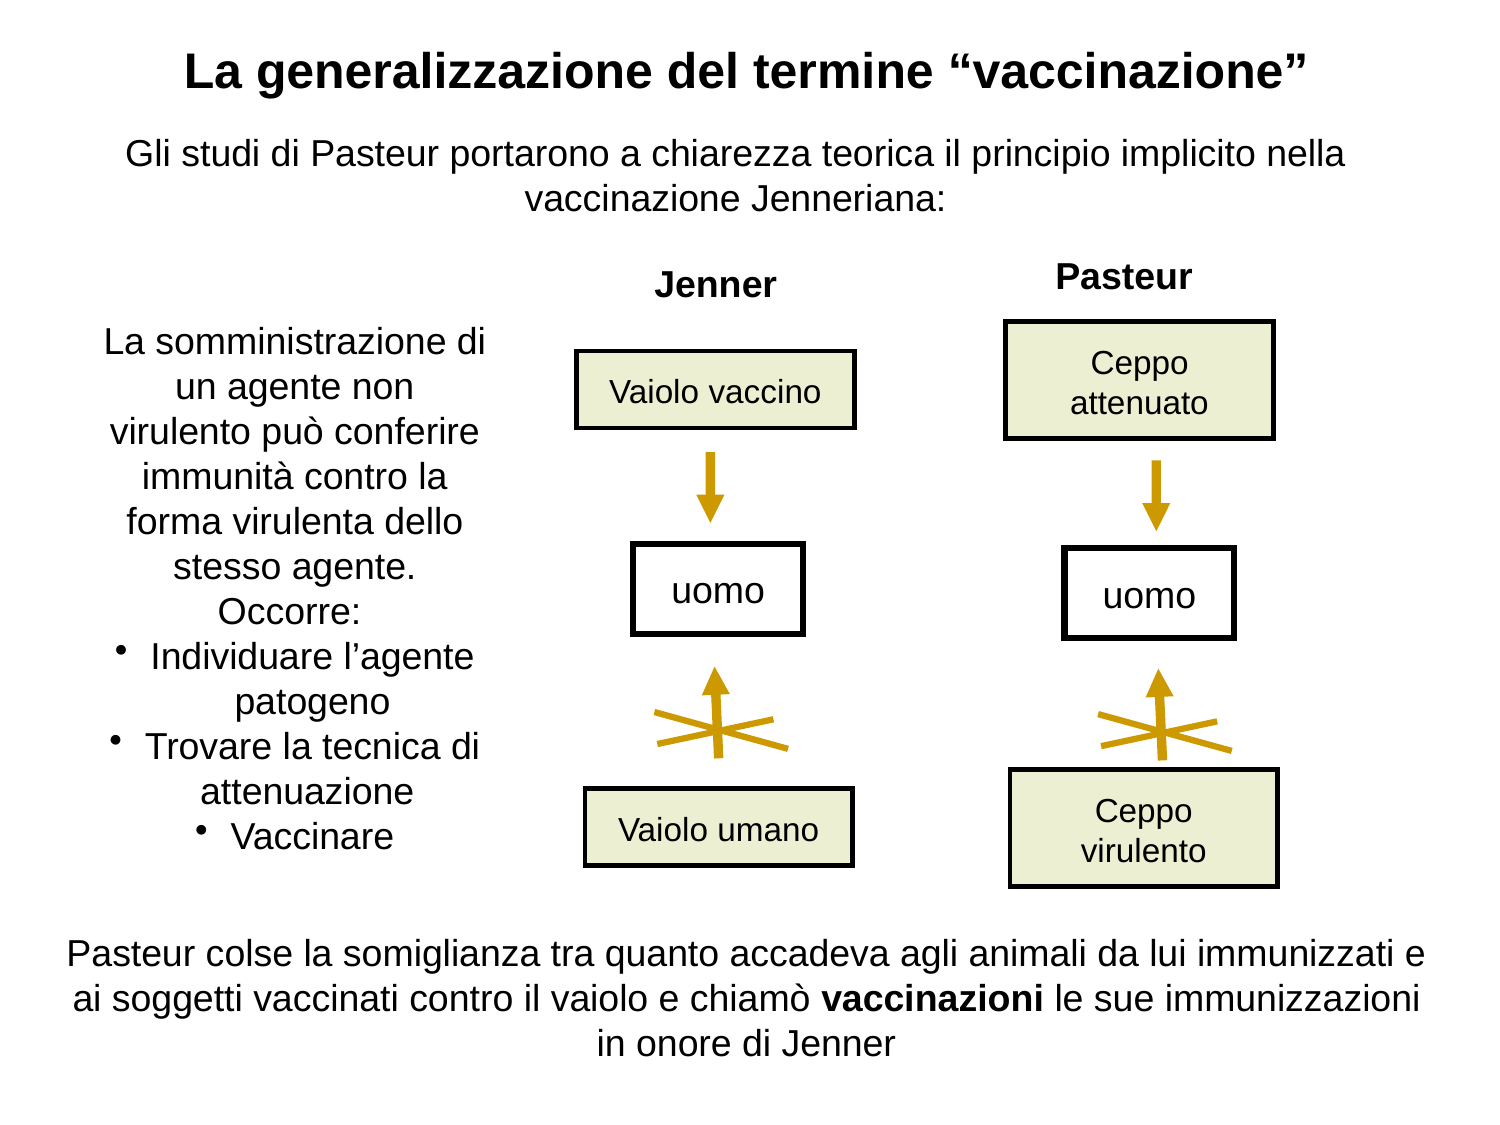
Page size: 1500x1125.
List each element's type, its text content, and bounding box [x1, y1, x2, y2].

text_box [708, 666, 722, 710]
text_box La generalizzazione del termine “vaccinazione” [85, 31, 1422, 106]
text_box Vaiolo vaccino [576, 350, 855, 429]
text_box Ceppo virulento [1009, 769, 1278, 887]
text_box Pasteur colse la somiglianza tra quanto accadeva agli animali da lui immunizzati e ai soggetti vaccinati contro il vaiolo e chiamò vaccinazioni le sue immunizzazioni in onore di Jenner [46, 921, 1446, 1072]
text_box [1150, 460, 1163, 532]
text_box Vaiolo umano [584, 788, 853, 866]
text_box Gli studi di Pasteur portarono a chiarezza teorica il principio implicito nella vaccinazione Jenneriana: [101, 121, 1370, 227]
text_box [704, 452, 717, 523]
text_box uomo [1064, 548, 1235, 639]
text_box La somministrazione di un agente non virulento può conferire immunità contro la forma virulenta dello stesso agente. Occorre: Individuare l’agente patogeno Trovare la tecnica di attenuazione Vaccinare [86, 309, 503, 865]
text_box Ceppo attenuato [1005, 321, 1274, 439]
text_box Jenner [595, 253, 836, 313]
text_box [654, 711, 789, 750]
text_box [1152, 668, 1166, 712]
text_box Pasteur [1003, 244, 1245, 305]
text_box uomo [633, 543, 804, 635]
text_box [1097, 713, 1232, 752]
